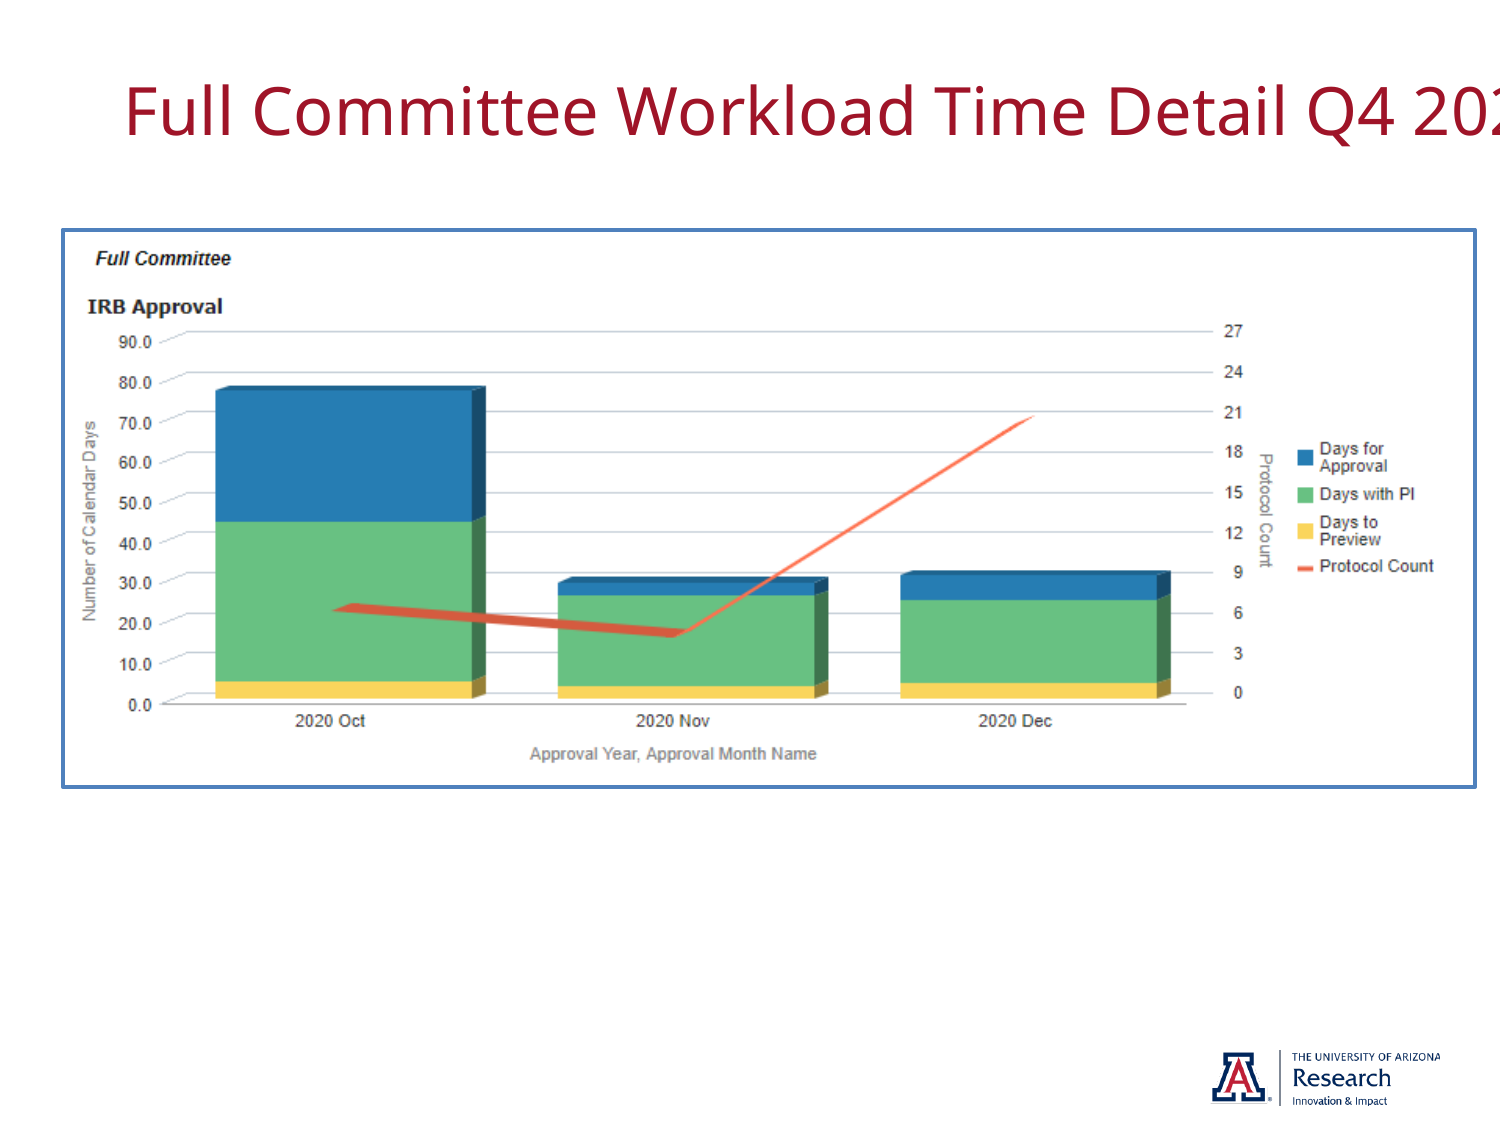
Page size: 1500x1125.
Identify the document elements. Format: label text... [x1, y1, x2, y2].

picture [1210, 1049, 1440, 1107]
picture [64, 231, 1473, 785]
text_box Full Committee Workload Time Detail Q4 2020 [123, 44, 1500, 186]
